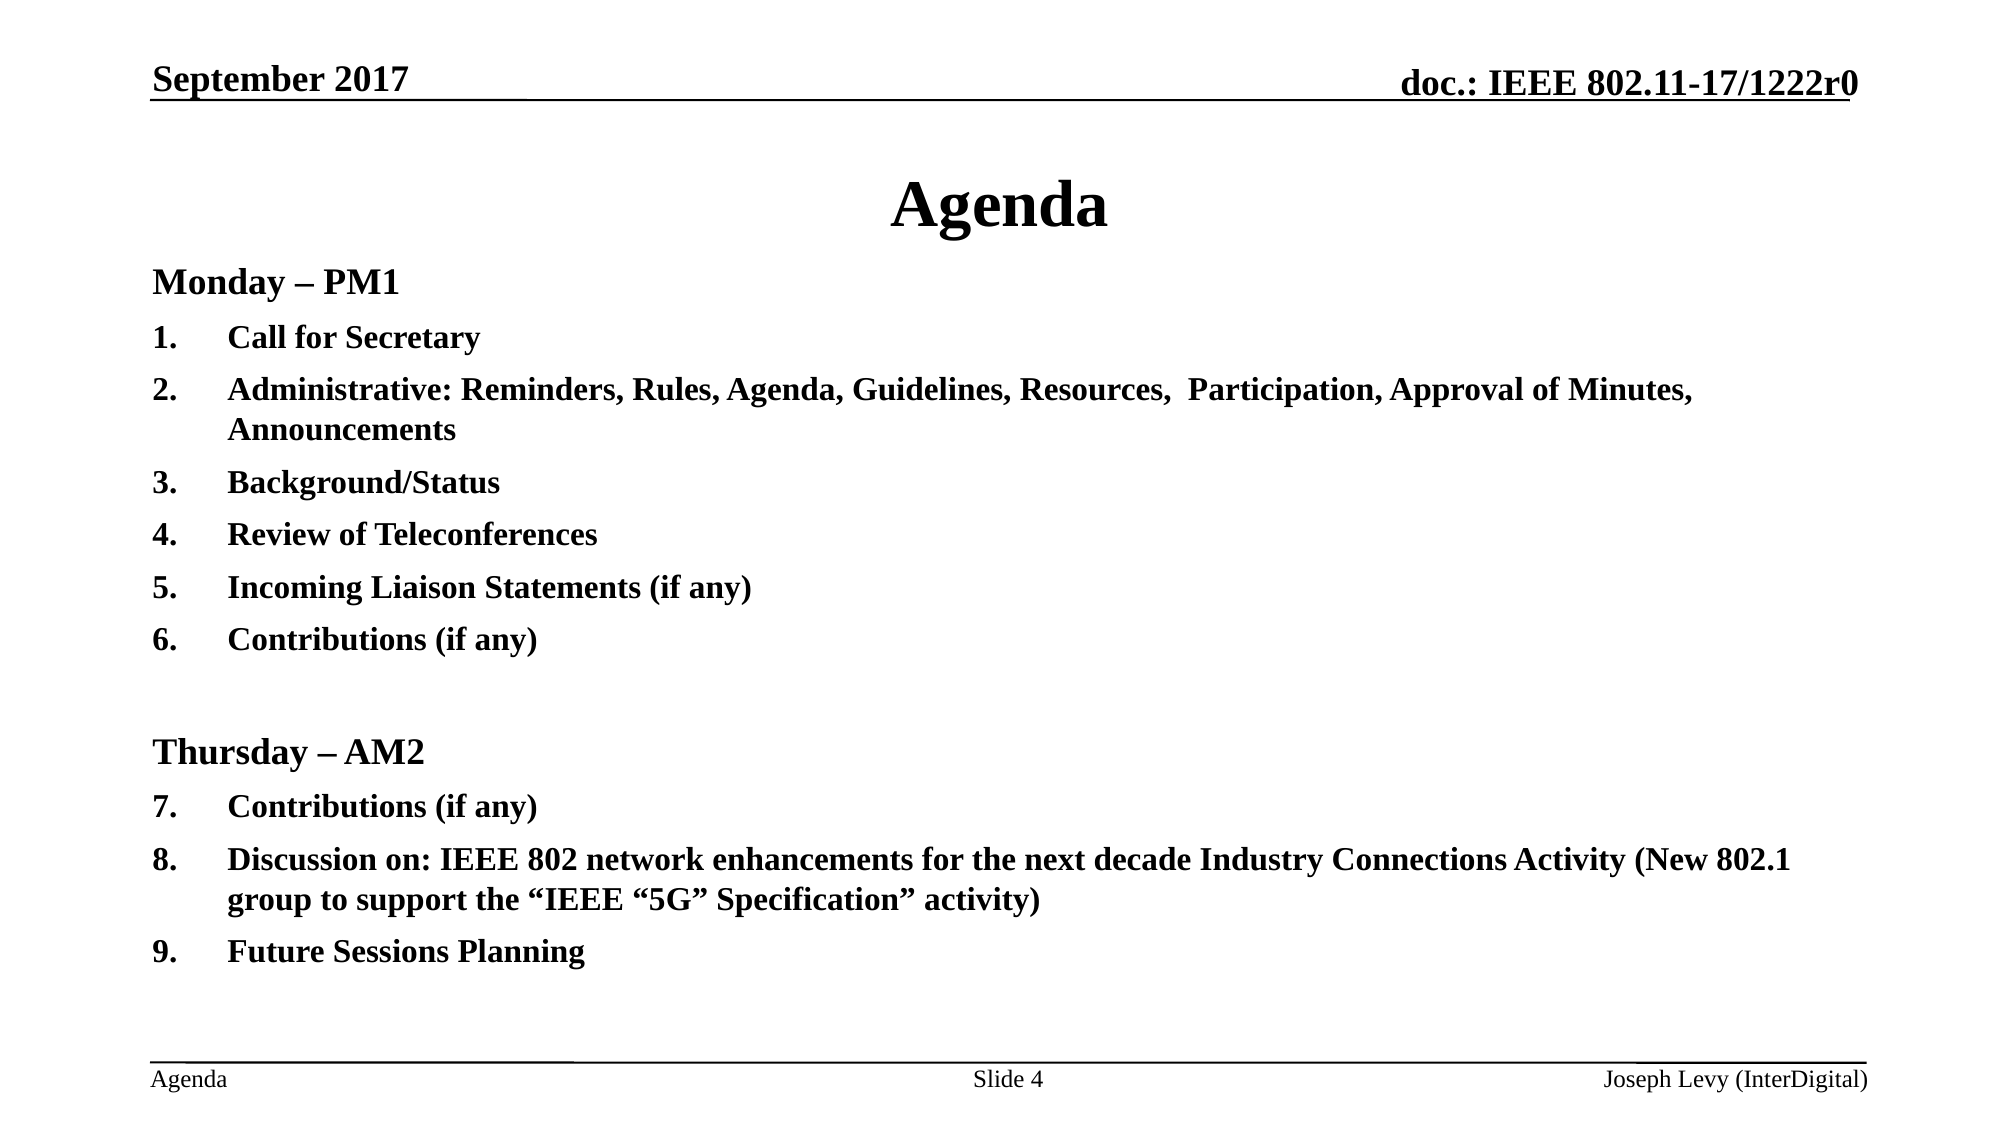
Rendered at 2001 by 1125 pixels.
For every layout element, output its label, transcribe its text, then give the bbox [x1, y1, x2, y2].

slide_number Slide 4 [950, 1061, 1067, 1123]
footer Joseph Levy (InterDigital) [1171, 1061, 1869, 1093]
title Agenda [149, 112, 1850, 288]
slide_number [152, 54, 563, 100]
list Monday – PM1 Call for Secretary Administrative: Reminders, Rules, Agenda, Guidelines, Resources, Participation, Approval of Minutes, Announcements Background/Status Review of Teleconferences Incoming Liaison Statements (if any) Contributions (if any) Thursday – AM2 Contributions (if any) Discussion on: IEEE 802 network enhancements for the next decade Industry Connections Activity (New 802.1 group to support the “IEEE “5G” Specification” activity) Future Sessions Planning [137, 249, 1838, 1038]
